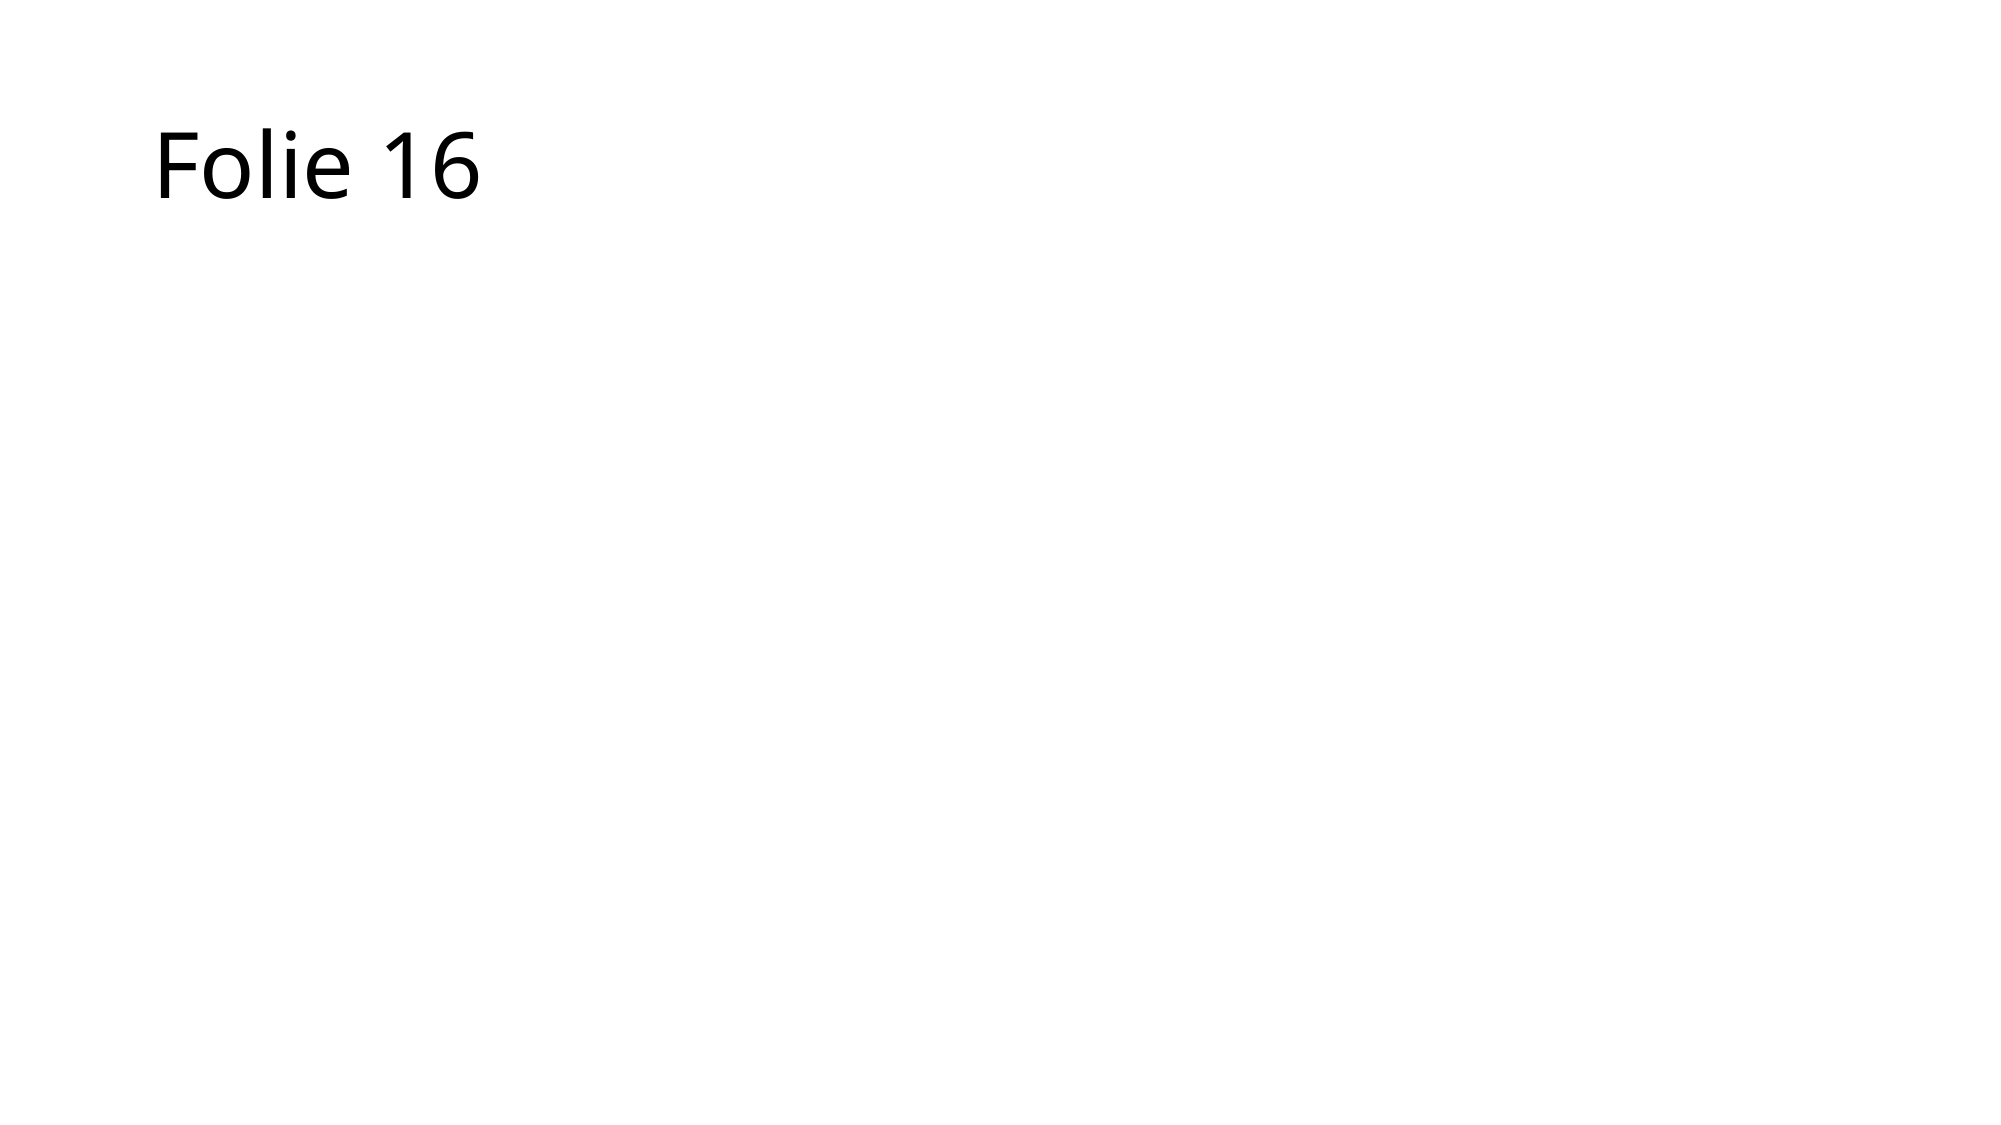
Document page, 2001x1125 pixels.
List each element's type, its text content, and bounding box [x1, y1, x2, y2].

title Folie 16 [137, 59, 1863, 278]
